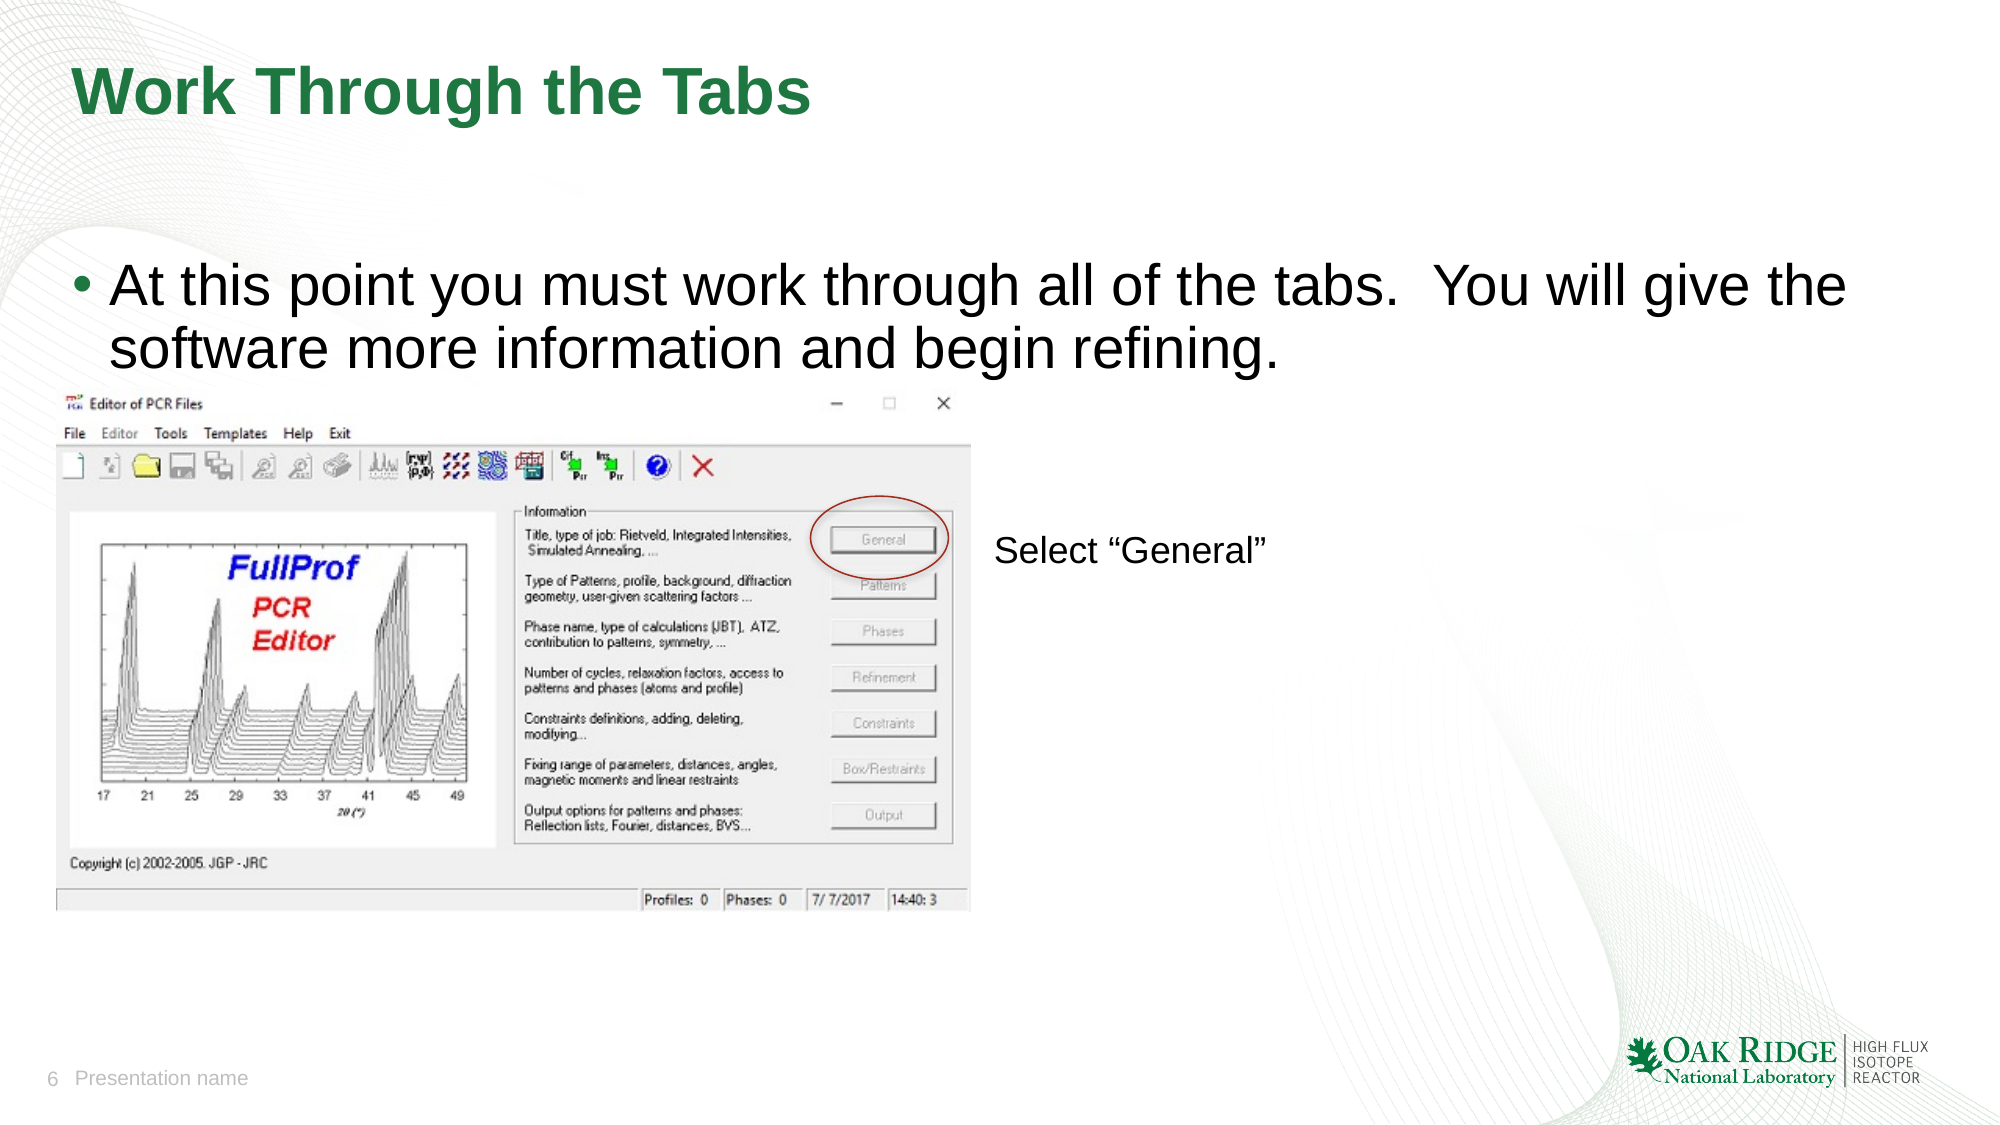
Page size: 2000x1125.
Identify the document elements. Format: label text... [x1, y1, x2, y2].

picture [56, 0, 2000, 1125]
text_box Select “General” [979, 523, 1616, 579]
title Work Through the Tabs [56, 52, 1931, 137]
list At this point you must work through all of the tabs. You will give the software more information and begin refining. [56, 247, 1923, 912]
